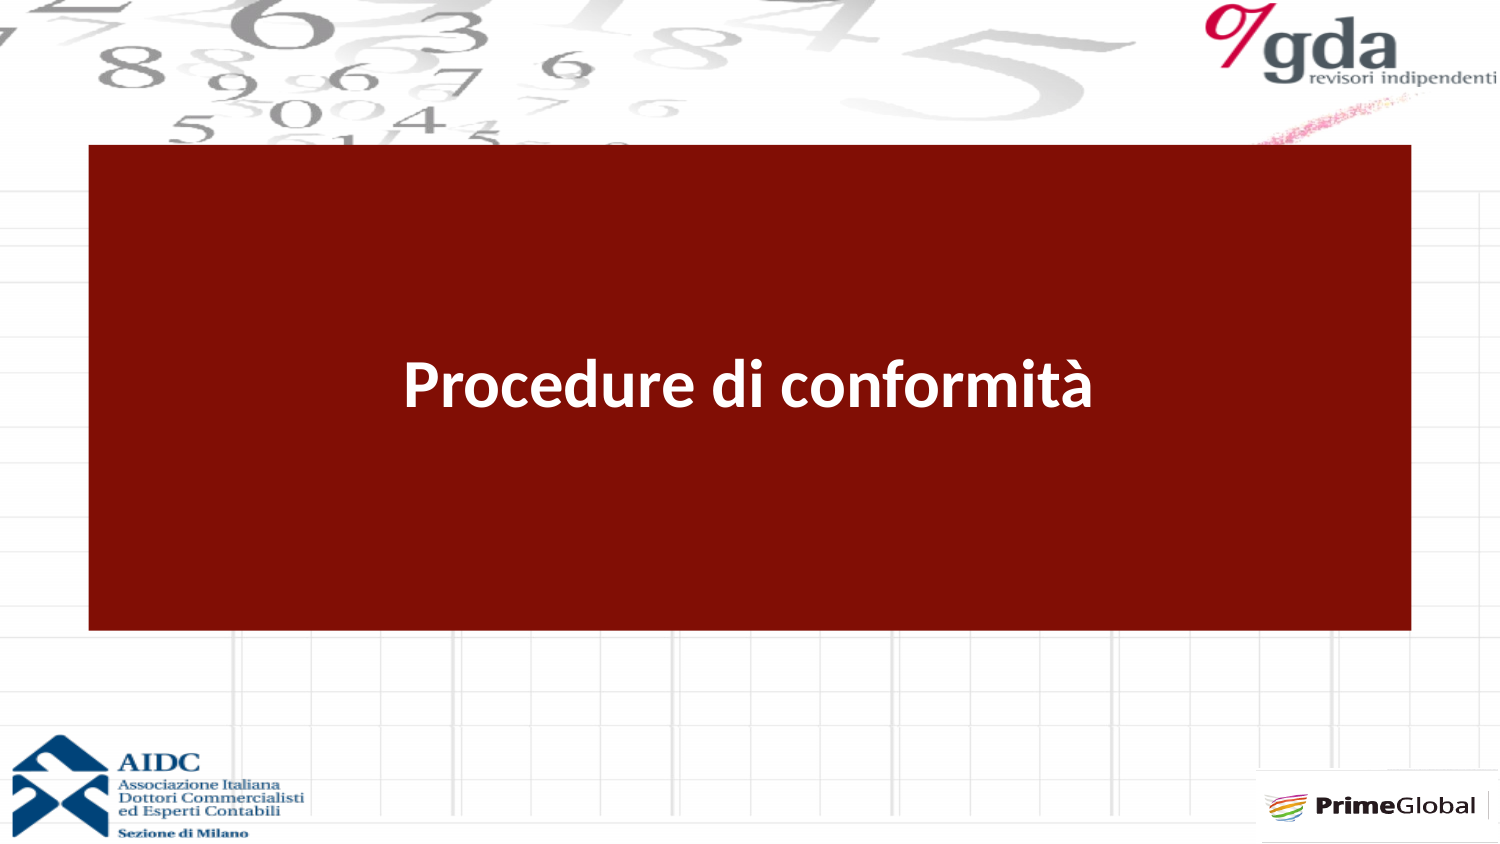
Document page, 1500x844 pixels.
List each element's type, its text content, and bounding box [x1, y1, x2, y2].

list Procedure di conformità [88, 144, 1412, 631]
picture [0, 0, 1500, 844]
